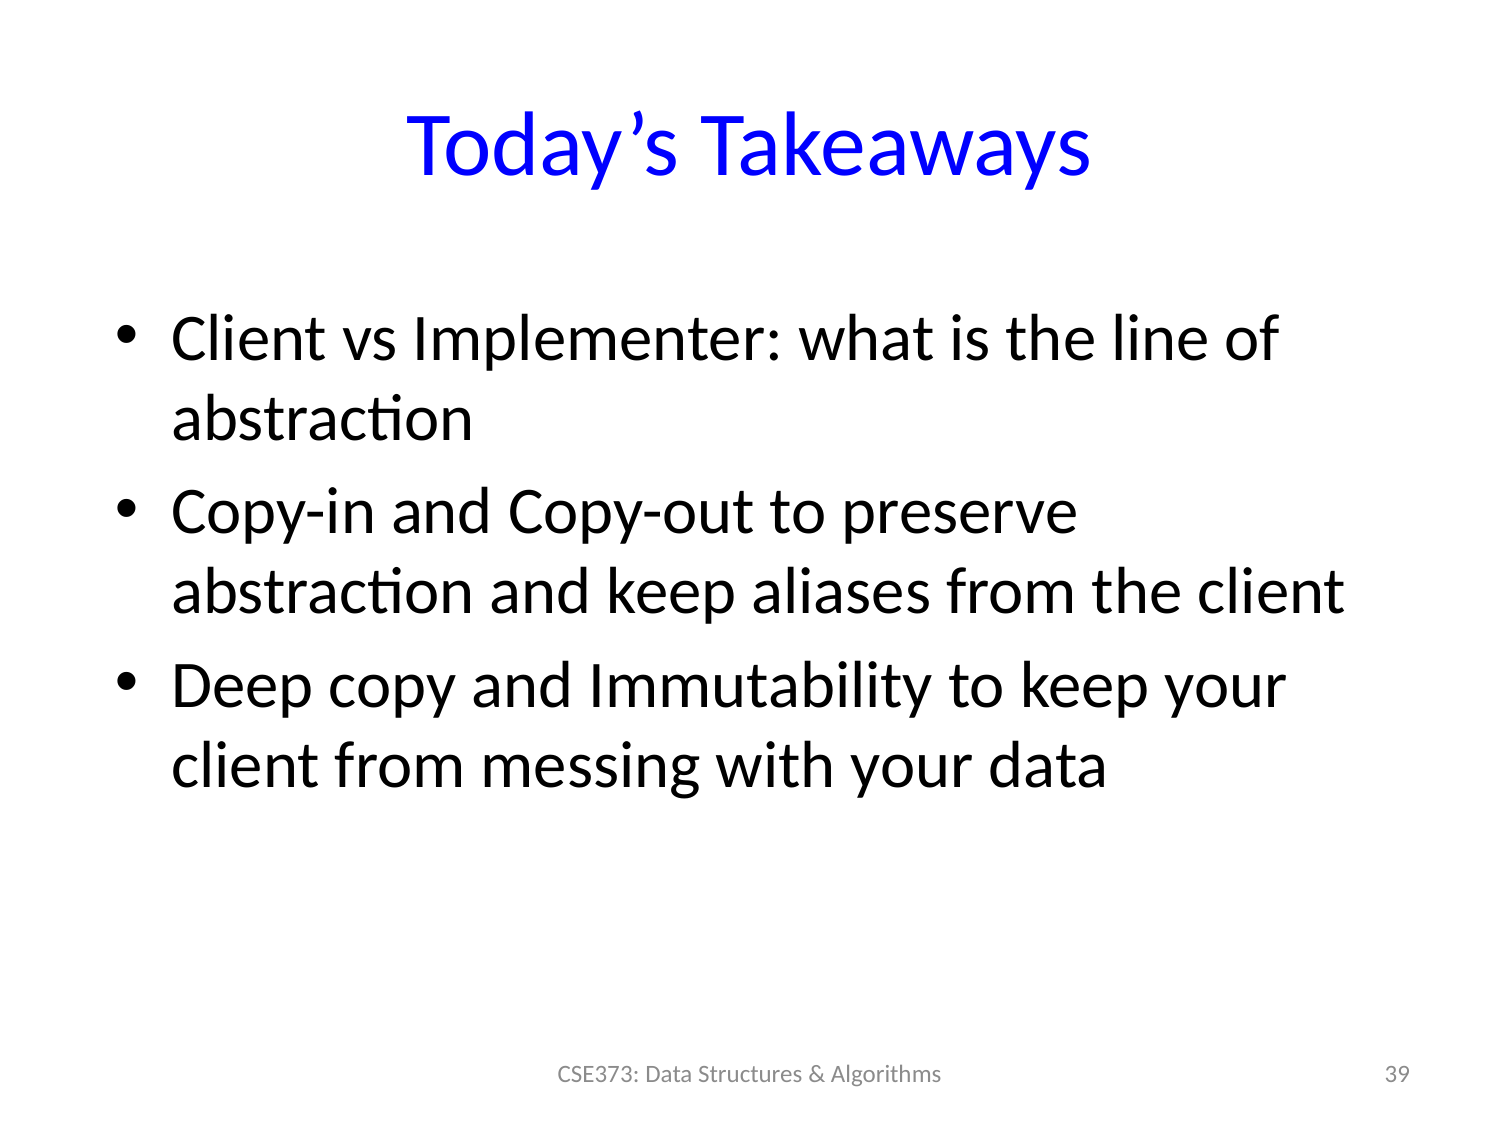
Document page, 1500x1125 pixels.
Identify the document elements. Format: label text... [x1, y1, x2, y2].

footer CSE373: Data Structures & Algorithms [512, 1042, 988, 1103]
slide_number 39 [1074, 1042, 1425, 1103]
title Today’s Takeaways [75, 45, 1425, 233]
list Client vs Implementer: what is the line of abstraction Copy-in and Copy-out to preserve abstraction and keep aliases from the client Deep copy and Immutability to keep your client from messing with your data [99, 237, 1413, 975]
